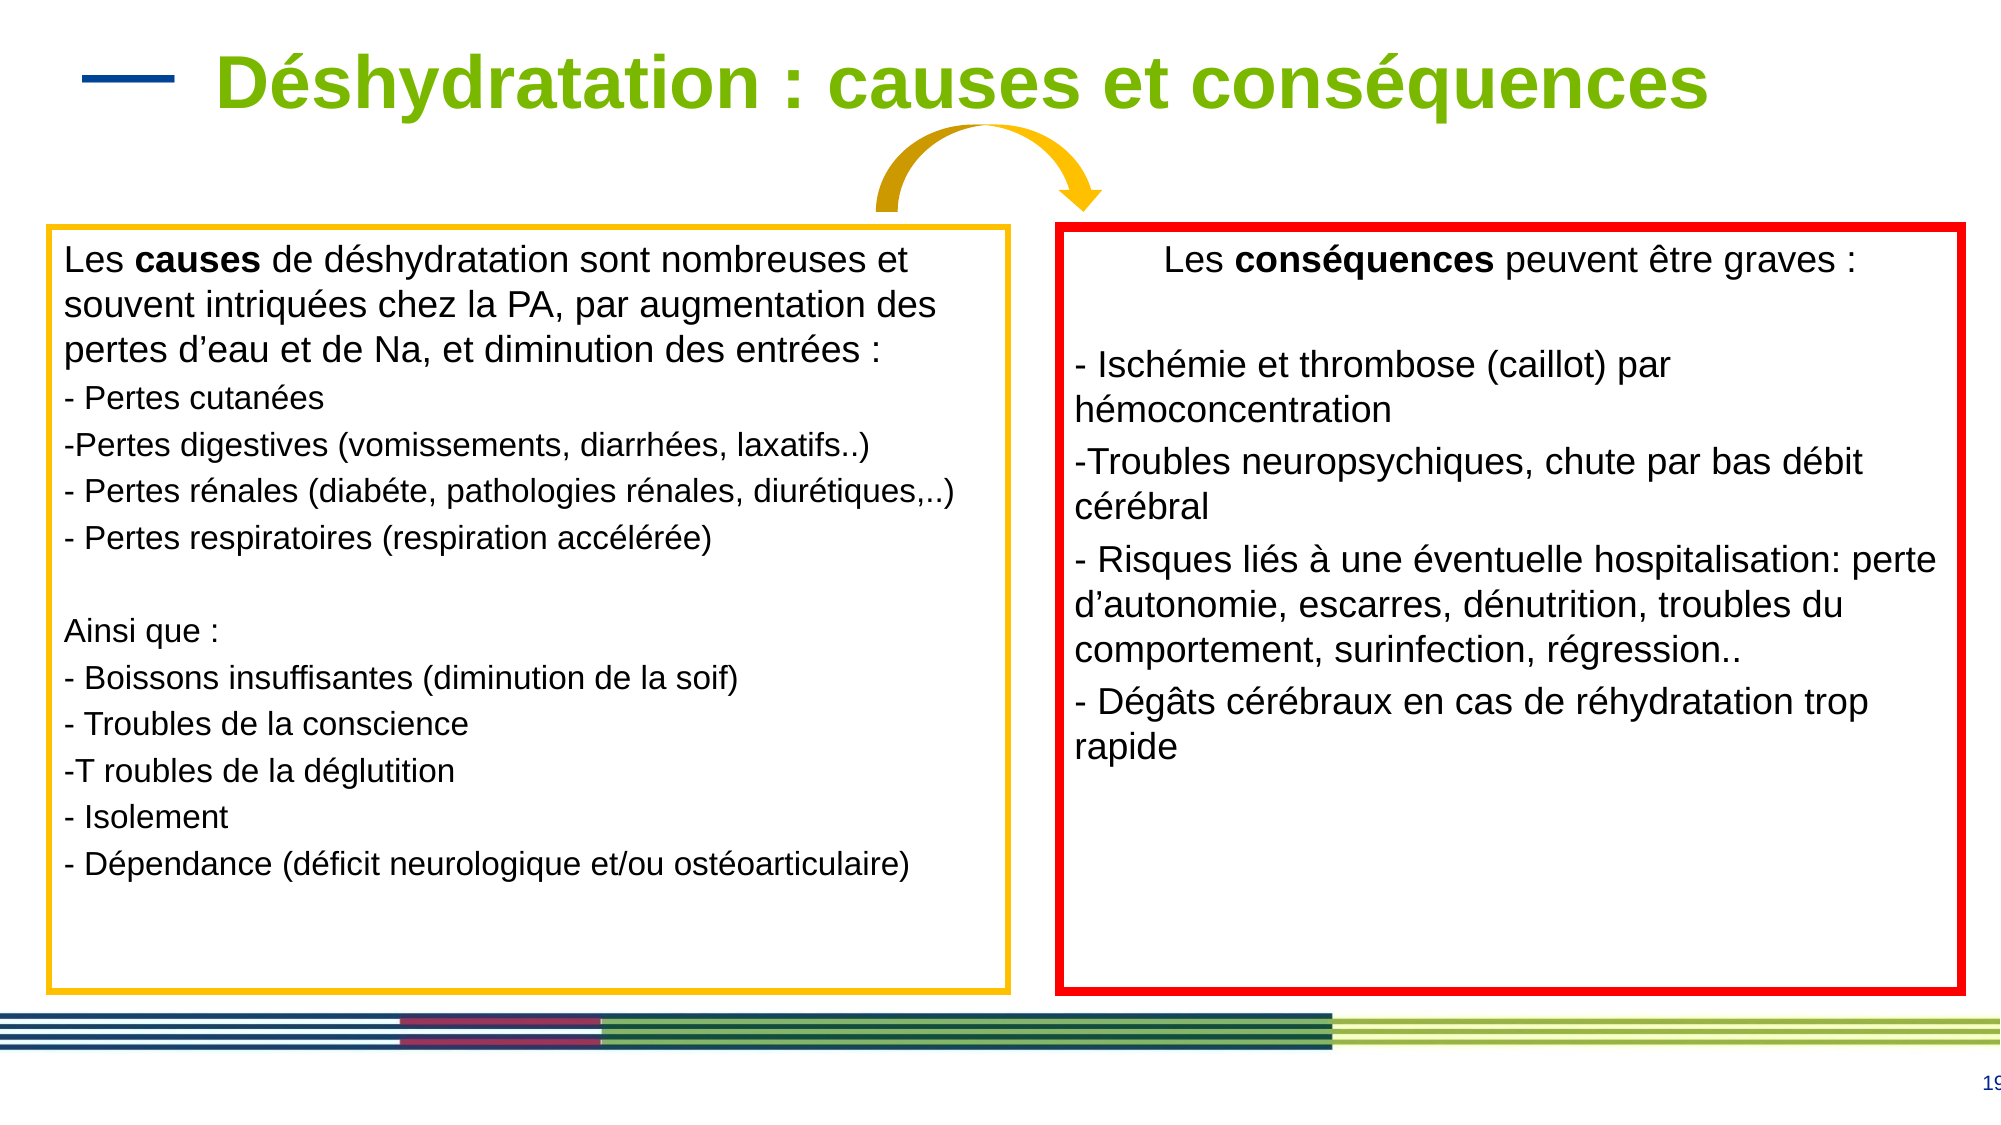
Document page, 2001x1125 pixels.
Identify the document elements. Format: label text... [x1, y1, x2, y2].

text_box Les conséquences peuvent être graves : - Ischémie et thrombose (caillot) par hémoconcentration -Troubles neuropsychiques, chute par bas débit cérébral - Risques liés à une éventuelle hospitalisation: perte d’autonomie, escarres, dénutrition, troubles du comportement, surinfection, régression.. - Dégâts cérébraux en cas de réhydratation trop rapide [1059, 227, 1962, 992]
text_box [875, 124, 1103, 212]
text_box Les causes de déshydratation sont nombreuses et souvent intriquées chez la PA, par augmentation des pertes d’eau et de Na, et diminution des entrées : - Pertes cutanées -Pertes digestives (vomissements, diarrhées, laxatifs..) - Pertes rénales (diabéte, pathologies rénales, diurétiques,..) - Pertes respiratoires (respiration accélérée) Ainsi que : - Boissons insuffisantes (diminution de la soif) - Troubles de la conscience -T roubles de la déglutition - Isolement - Dépendance (déficit neurologique et/ou ostéoarticulaire) [48, 227, 1009, 992]
picture [0, 999, 2000, 1063]
title Déshydratation : causes et conséquences [66, 27, 1850, 130]
picture [81, 70, 175, 87]
